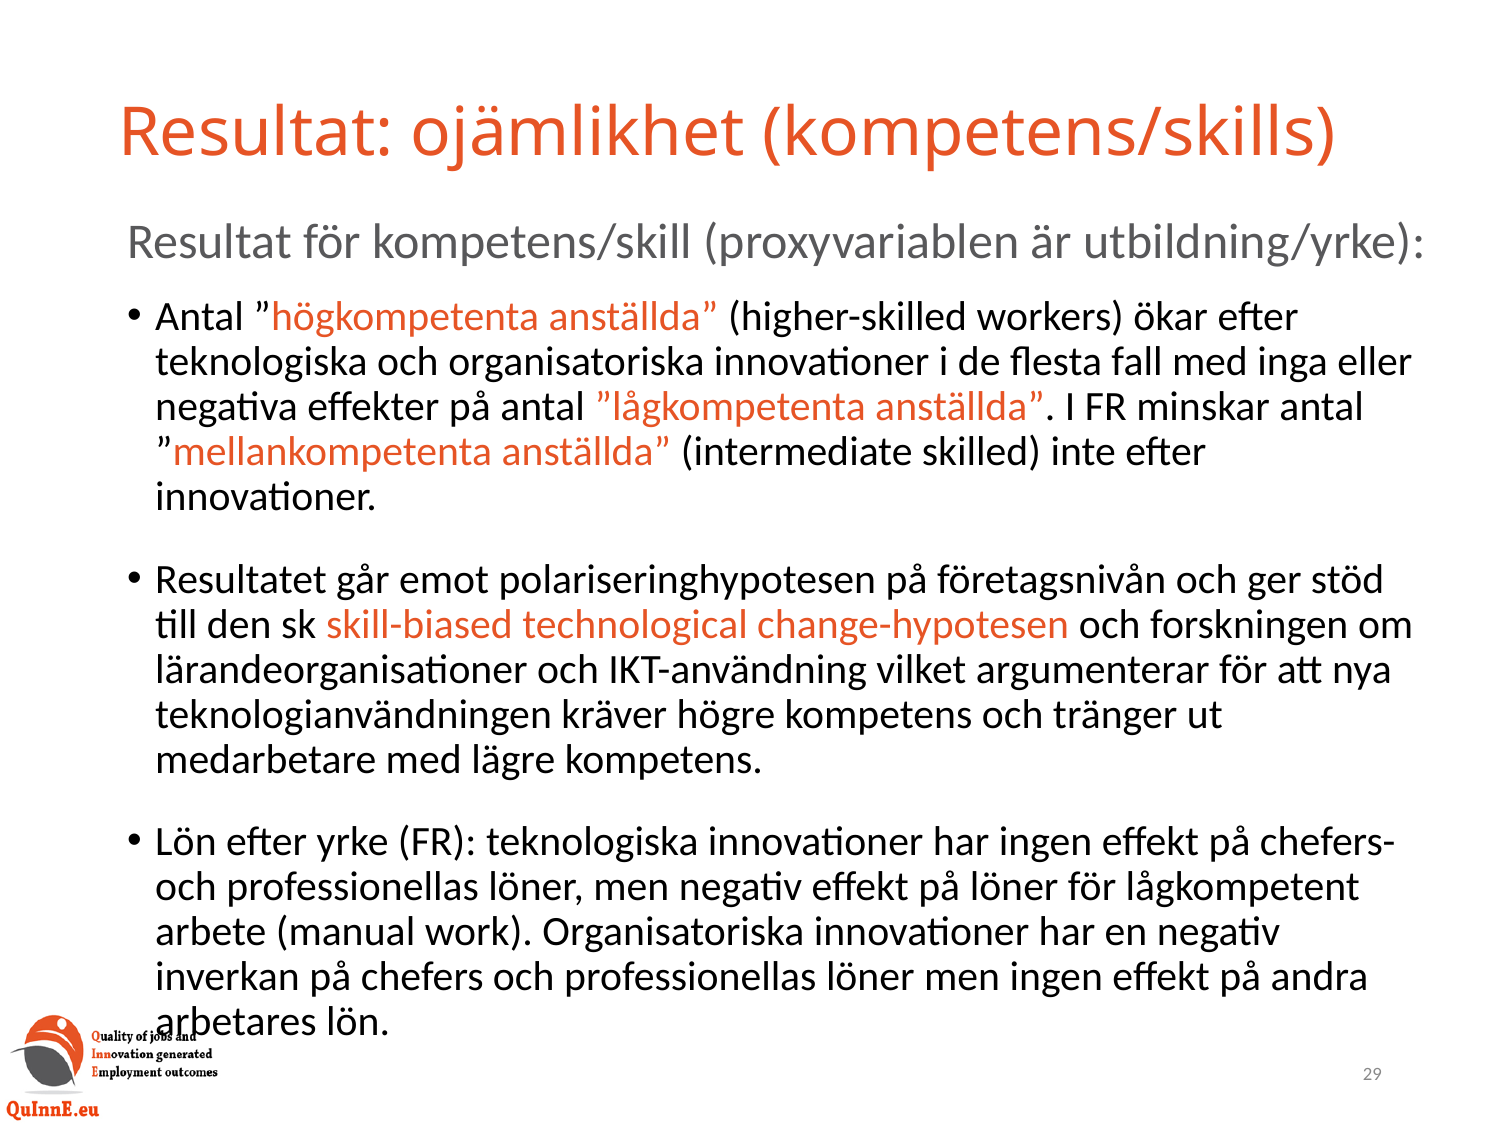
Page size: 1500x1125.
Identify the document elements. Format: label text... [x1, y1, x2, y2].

title Resultat: ojämlikhet (kompetens/skills) [103, 60, 1397, 209]
slide_number 29 [1059, 1042, 1397, 1103]
list Resultat för kompetens/skill (proxyvariablen är utbildning/yrke): Antal ”högkompetenta anställda” (higher-skilled workers) ökar efter teknologiska och organisatoriska innovationer i de flesta fall med inga eller negativa effekter på antal ”lågkompetenta anställda”. I FR minskar antal ”mellankompetenta anställda” (intermediate skilled) inte efter innovationer. Resultatet går emot polariseringhypotesen på företagsnivån och ger stöd till den sk skill-biased technological change-hypotesen och forskningen om lärandeorganisationer och IKT-användning vilket argumenterar för att nya teknologianvändningen kräver högre kompetens och tränger ut medarbetare med lägre kompetens. Lön efter yrke (FR): teknologiska innovationer har ingen effekt på chefers- och professionellas löner, men negativ effekt på löner för lågkompetent arbete (manual work). Organisatoriska innovationer har en negativ inverkan på chefers och professionellas löner men ingen effekt på andra arbetares lön. [112, 208, 1447, 1065]
picture [0, 1005, 1093, 1125]
